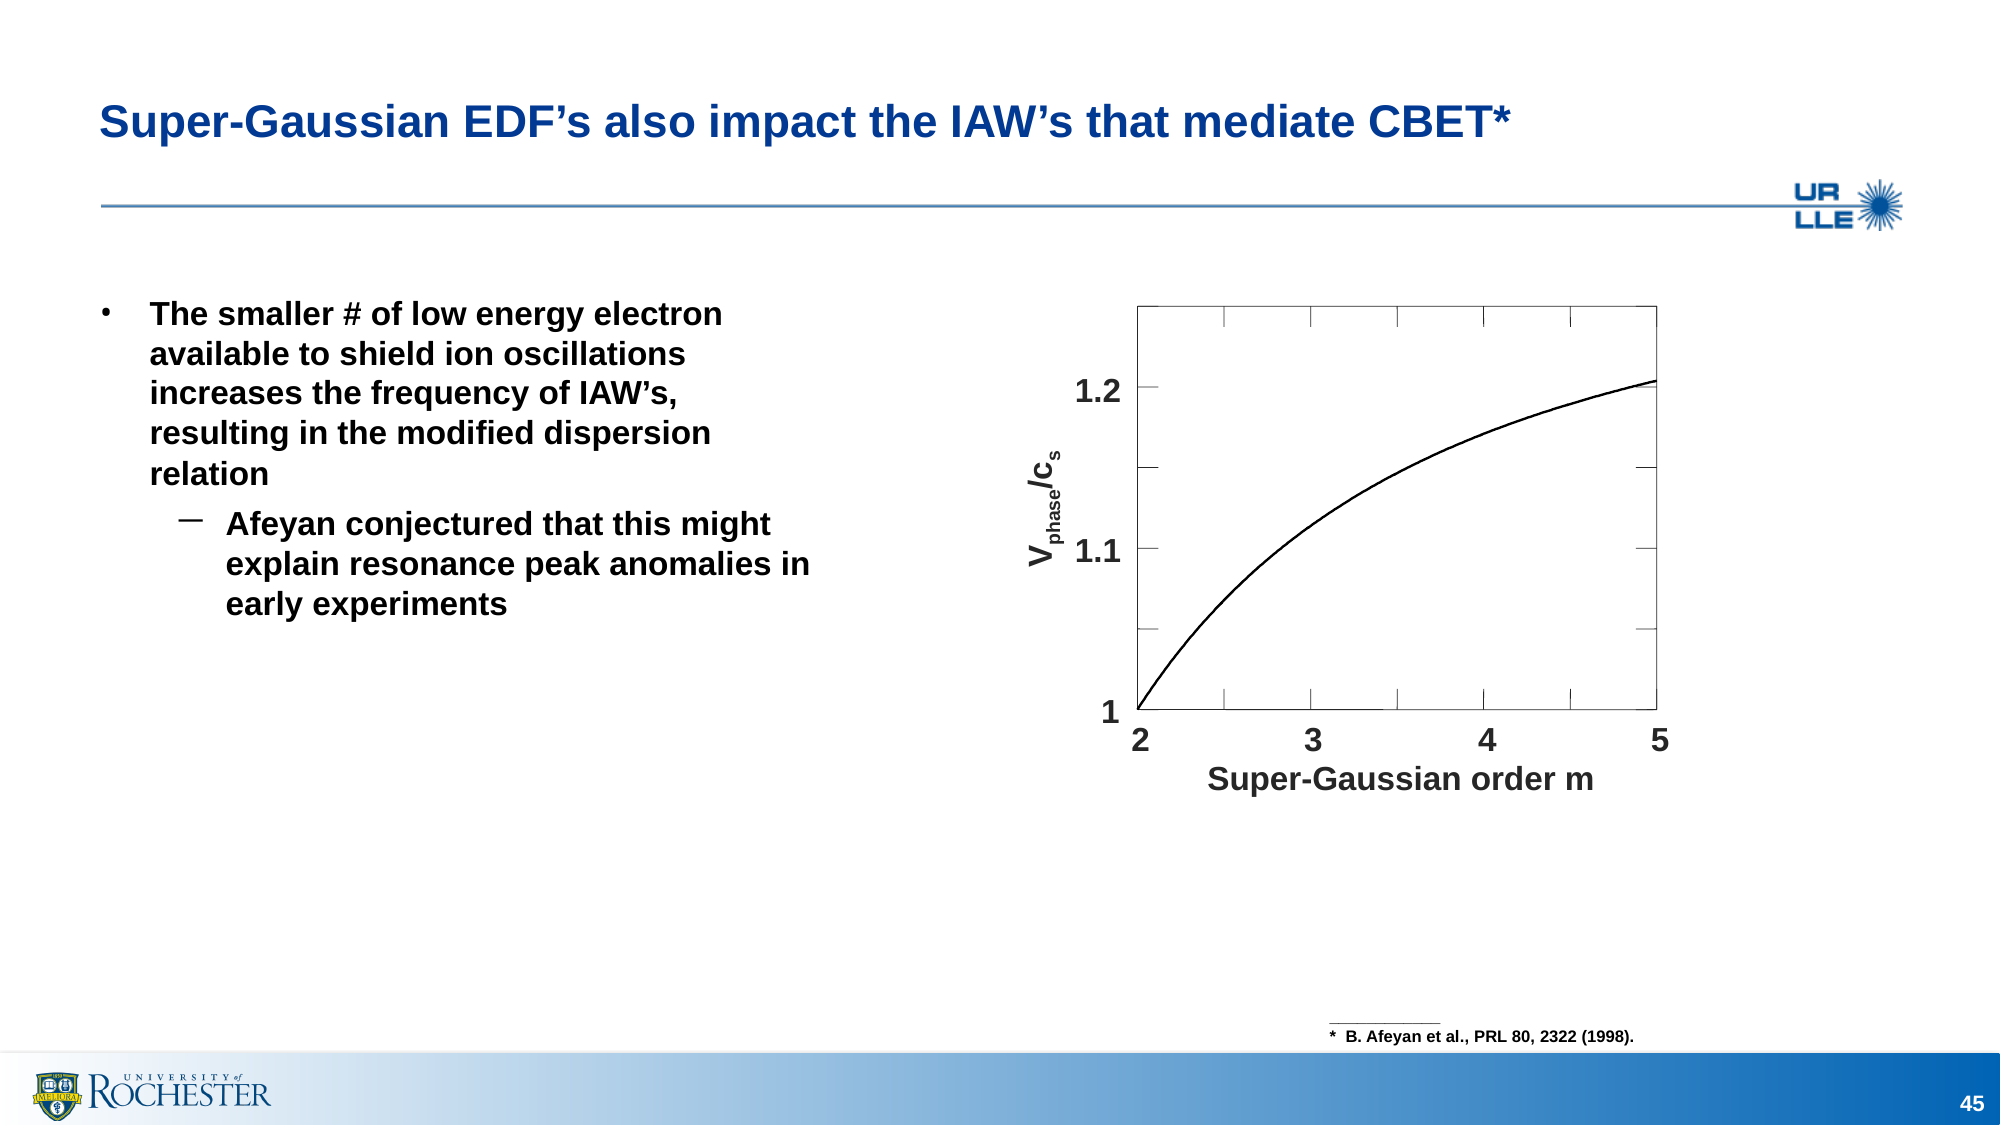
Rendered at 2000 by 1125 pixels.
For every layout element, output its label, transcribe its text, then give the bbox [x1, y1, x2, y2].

text_box Vphase/cs [1018, 450, 1039, 568]
text_box 2 [1047, 1053, 1053, 1125]
text_box [1218, 1053, 1224, 1125]
text_box [726, 1053, 732, 1125]
text_box [751, 1053, 756, 1125]
text_box [1368, 1053, 1373, 1125]
text_box [742, 1053, 749, 1125]
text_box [1781, 1053, 1785, 1125]
text_box 0 [1322, 1053, 1327, 1125]
text_box [712, 1053, 716, 1125]
title Super-Gaussian EDF’s also impact the IAW’s that mediate CBET* [99, 92, 1900, 146]
text_box [1343, 1053, 1347, 1125]
text_box [719, 1053, 723, 1125]
text_box [1195, 1053, 1199, 1125]
text_box [1257, 1053, 1263, 1125]
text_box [1742, 1053, 1748, 1125]
text_box (351+Δλ) nm TOP9 [1689, 1053, 1694, 1125]
text_box [1101, 1053, 1106, 1125]
text_box [1078, 1053, 1083, 1125]
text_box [1044, 268, 1722, 799]
text_box [703, 1053, 709, 1125]
text_box [1143, 1053, 1147, 1125]
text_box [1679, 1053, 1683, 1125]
footer ____________ * B. Afeyan et al., PRL 80, 2322 (1998). [1329, 986, 1900, 1047]
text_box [1703, 1053, 1707, 1125]
text_box [695, 1053, 701, 1125]
